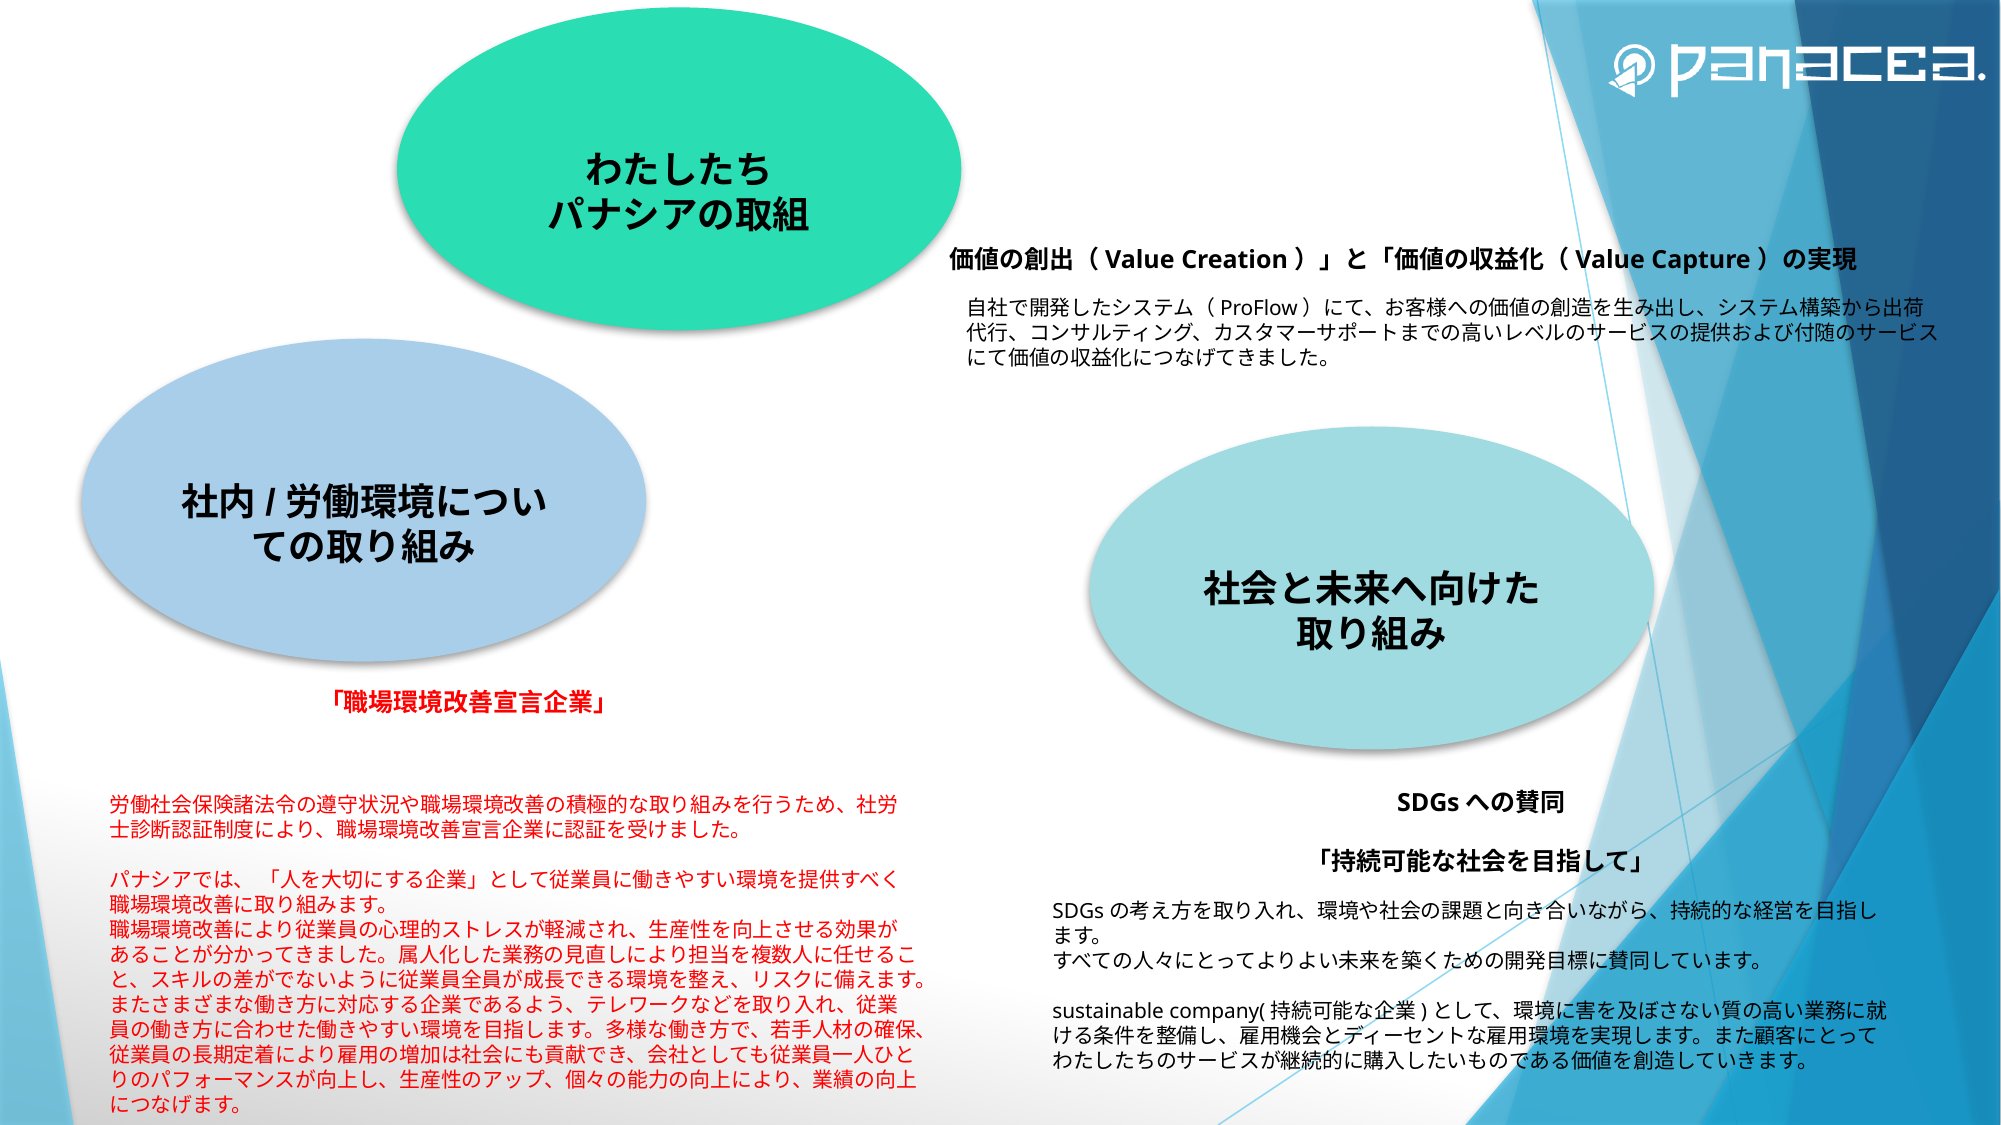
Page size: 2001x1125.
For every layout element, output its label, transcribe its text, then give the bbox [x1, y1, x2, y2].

text_box SDGsの考え方を取り入れ、環境や社会の課題と向き合いながら、持続的な経営を目指します。 すべての人々にとってよりよい未来を築くための開発目標に賛同しています。 sustainable company(持続可能な企業)として、環境に害を及ぼさない質の高い業務に就ける条件を整備し、雇用機会とディーセントな雇用環境を実現します。また顧客にとってわたしたちのサービスが継続的に購入したいものである価値を創造していきます。 [1037, 890, 1910, 1081]
picture [1589, 11, 2001, 130]
text_box 社内/労働環境についての取り組み [80, 337, 648, 664]
text_box SDGsへの賛同 「持続可能な社会を目指して」 [1053, 778, 1910, 884]
text_box 自社で開発したシステム（ProFlow）にて、お客様への価値の創造を生み出し、システム構築から出荷代行、コンサルティング、カスタマーサポートまでの高いレベルのサービスの提供および付随のサービスにて価値の収益化につなげてきました。 [951, 287, 1954, 378]
text_box わたしたち パナシアの取組 [395, 5, 963, 332]
text_box 「職場環境改善宣言企業」 [39, 678, 899, 724]
text_box 社会と未来へ向けた取り組み [1088, 424, 1656, 751]
text_box 労働社会保険諸法令の遵守状況や職場環境改善の積極的な取り組みを行うため、社労士診断認証制度により、職場環境改善宣言企業に認証を受けました。 パナシアでは、 「人を大切にする企業」として従業員に働きやすい環境を提供すべく職場環境改善に取り組みます。 職場環境改善により従業員の心理的ストレスが軽減され、生産性を向上させる効果があることが分かってきました。属人化した業務の見直しにより担当を複数人に任せること、スキルの差がでないように従業員全員が成長できる環境を整え、リスクに備えます。またさまざまな働き方に対応する企業であるよう、テレワークなどを取り入れ、従業員の働き方に合わせた働きやすい環境を目指します。多様な働き方で、若手人材の確保、従業員の長期定着により雇用の増加は社会にも貢献でき、会社としても従業員一人ひとりのパフォーマンスが向上し、生産性のアップ、個々の能力の向上により、業績の向上につなげます。 [94, 784, 932, 1124]
text_box 価値の創出（Value Creation）」と「価値の収益化（Value Capture）の実現 [826, 235, 1980, 281]
